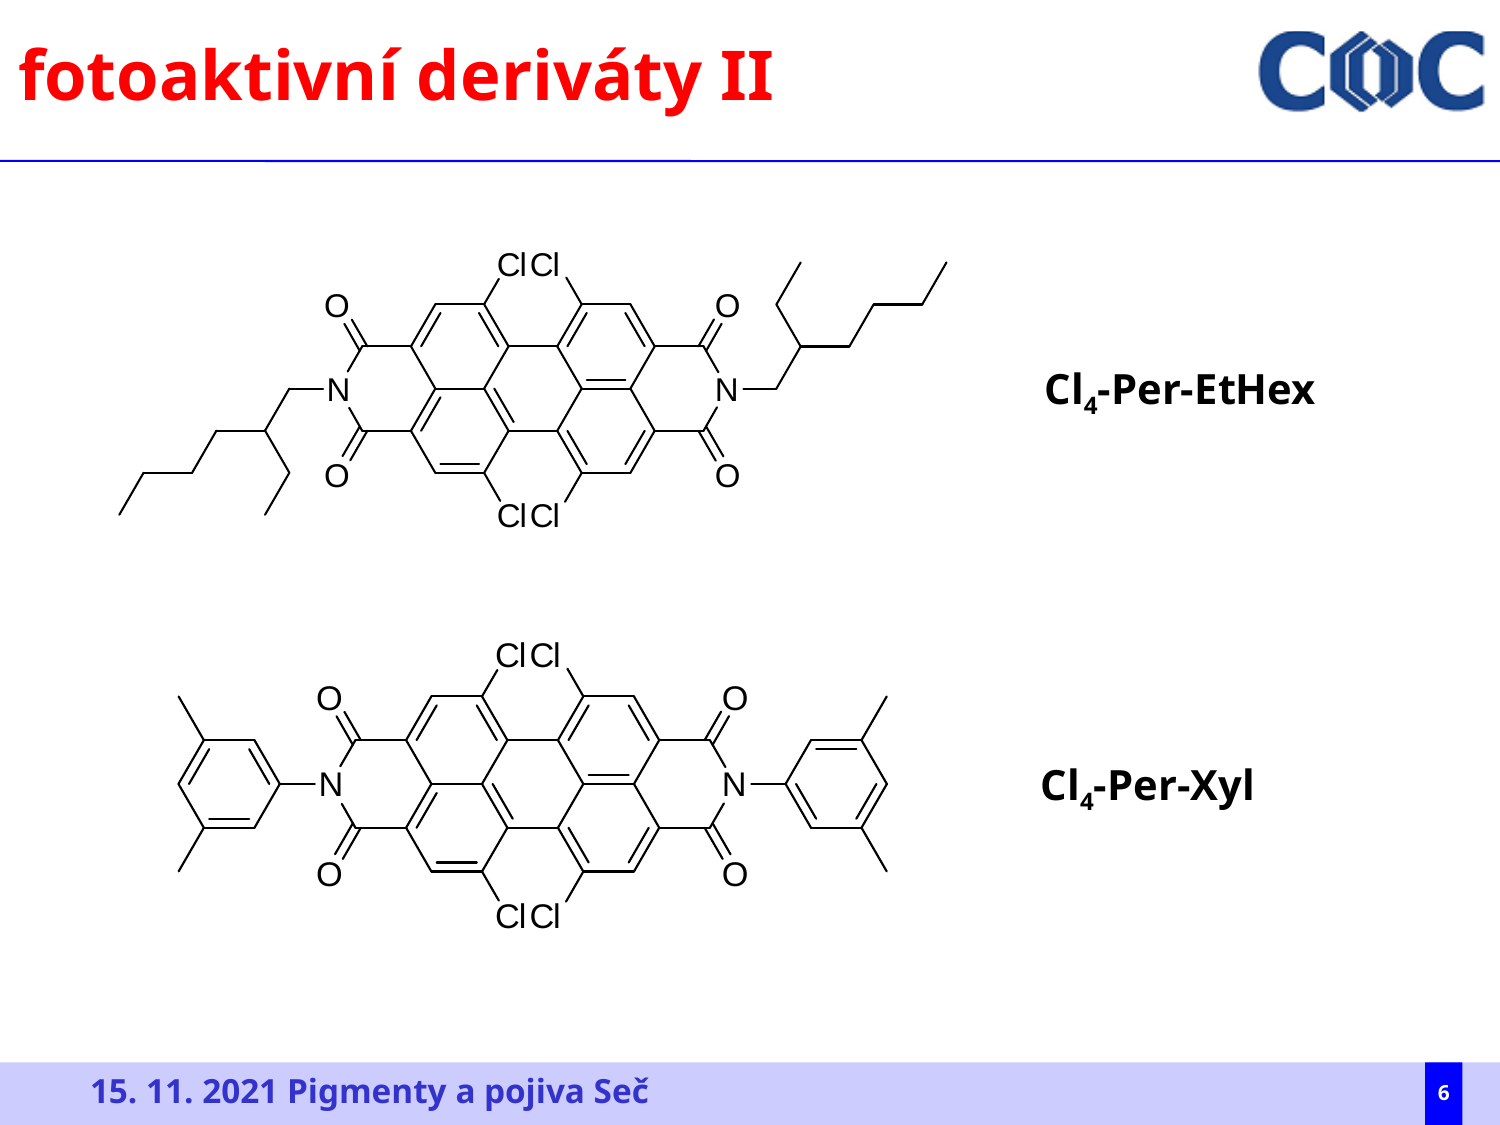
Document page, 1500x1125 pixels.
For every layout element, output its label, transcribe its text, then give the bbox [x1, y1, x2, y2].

text_box Nové fotoaktivní deriváty II [0, 30, 1321, 124]
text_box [112, 243, 951, 533]
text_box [171, 633, 892, 934]
text_box Cl4-Per-EtHex [1029, 355, 1332, 428]
text_box Cl4-Per-Xyl [1025, 750, 1270, 823]
picture [1321, 31, 1487, 114]
